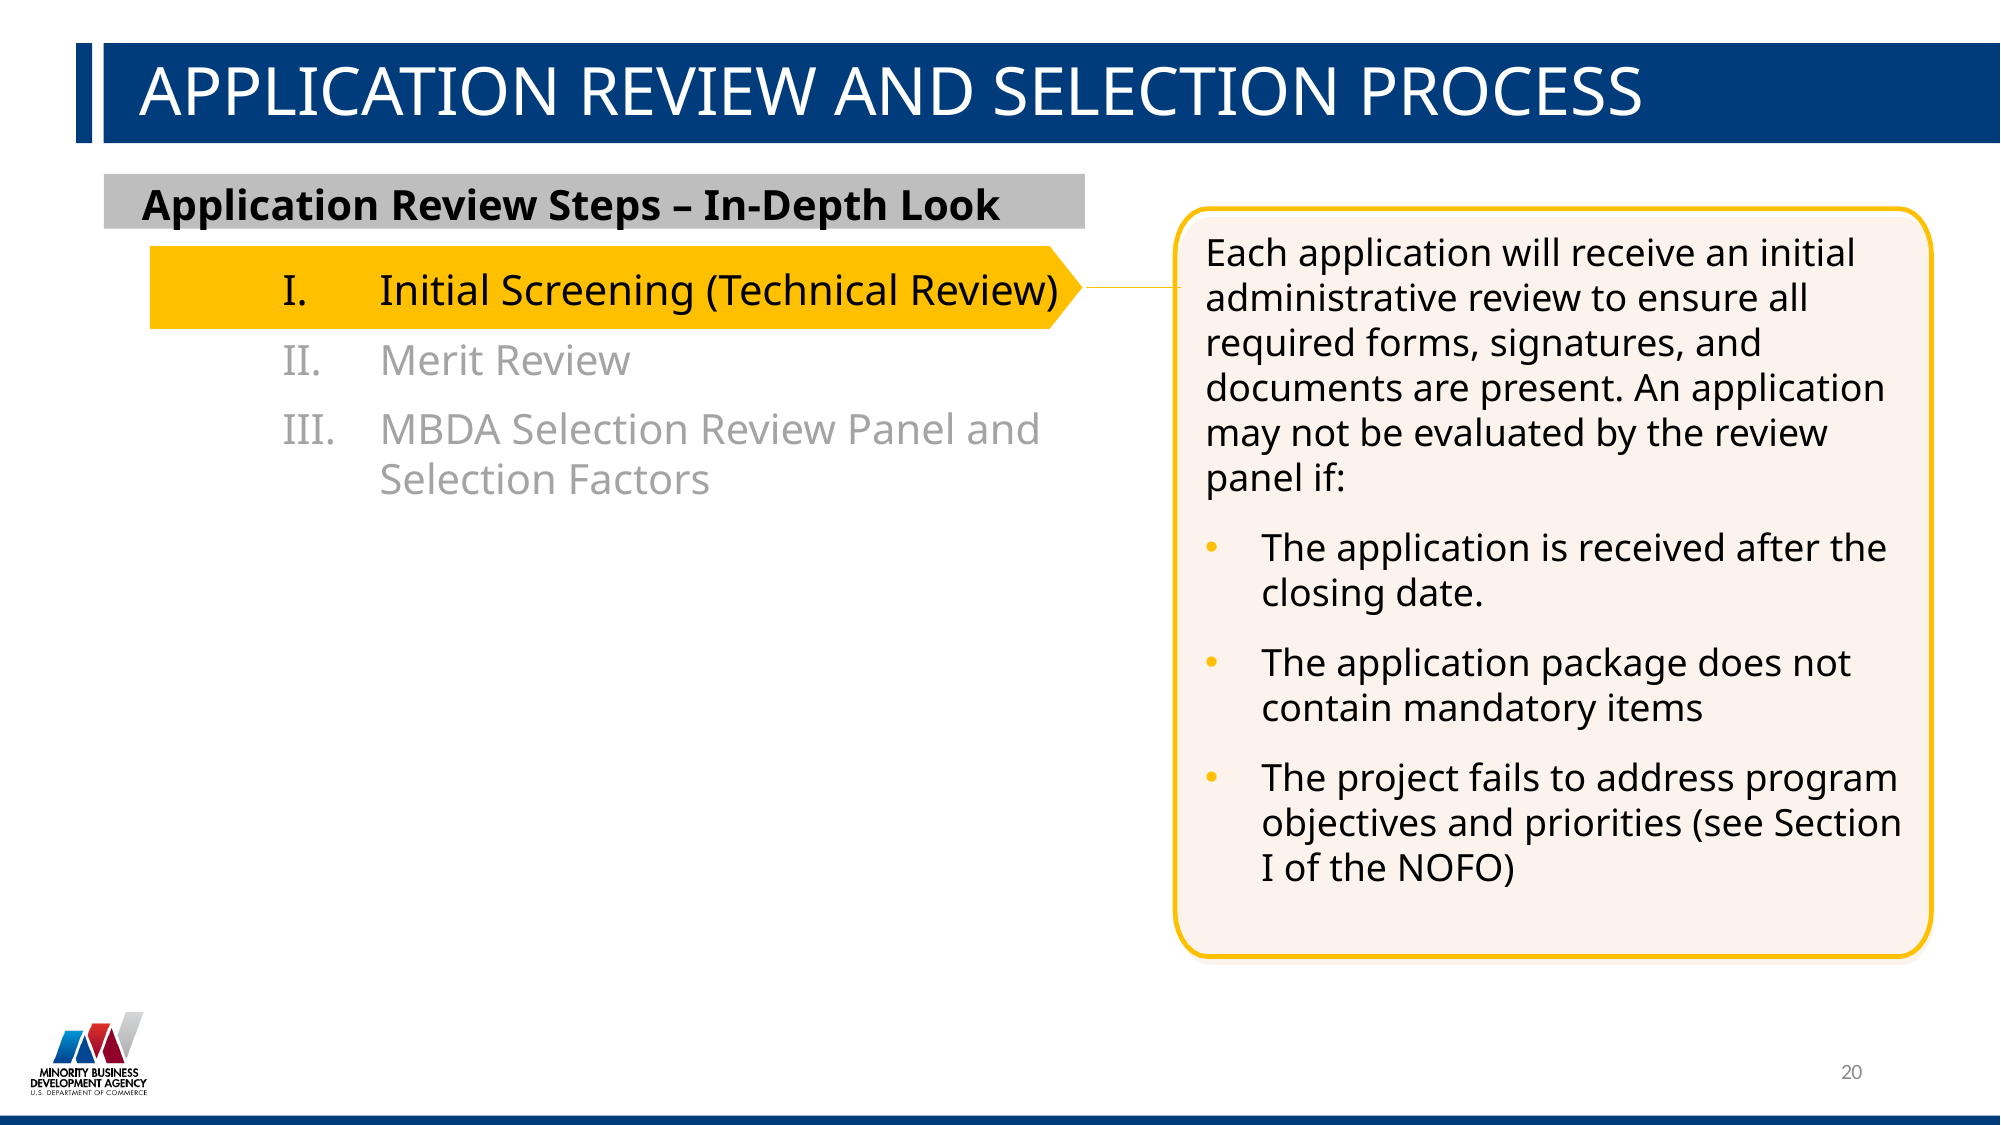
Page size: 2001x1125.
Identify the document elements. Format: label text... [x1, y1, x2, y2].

slide_number 20 [1412, 965, 1863, 1125]
text_box Application Review Steps – In-Depth Look [103, 173, 1085, 229]
title APPLICATION REVIEW AND SELECTION PROCESS [137, 0, 1780, 183]
picture [24, 1003, 150, 1102]
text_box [149, 208, 1935, 965]
